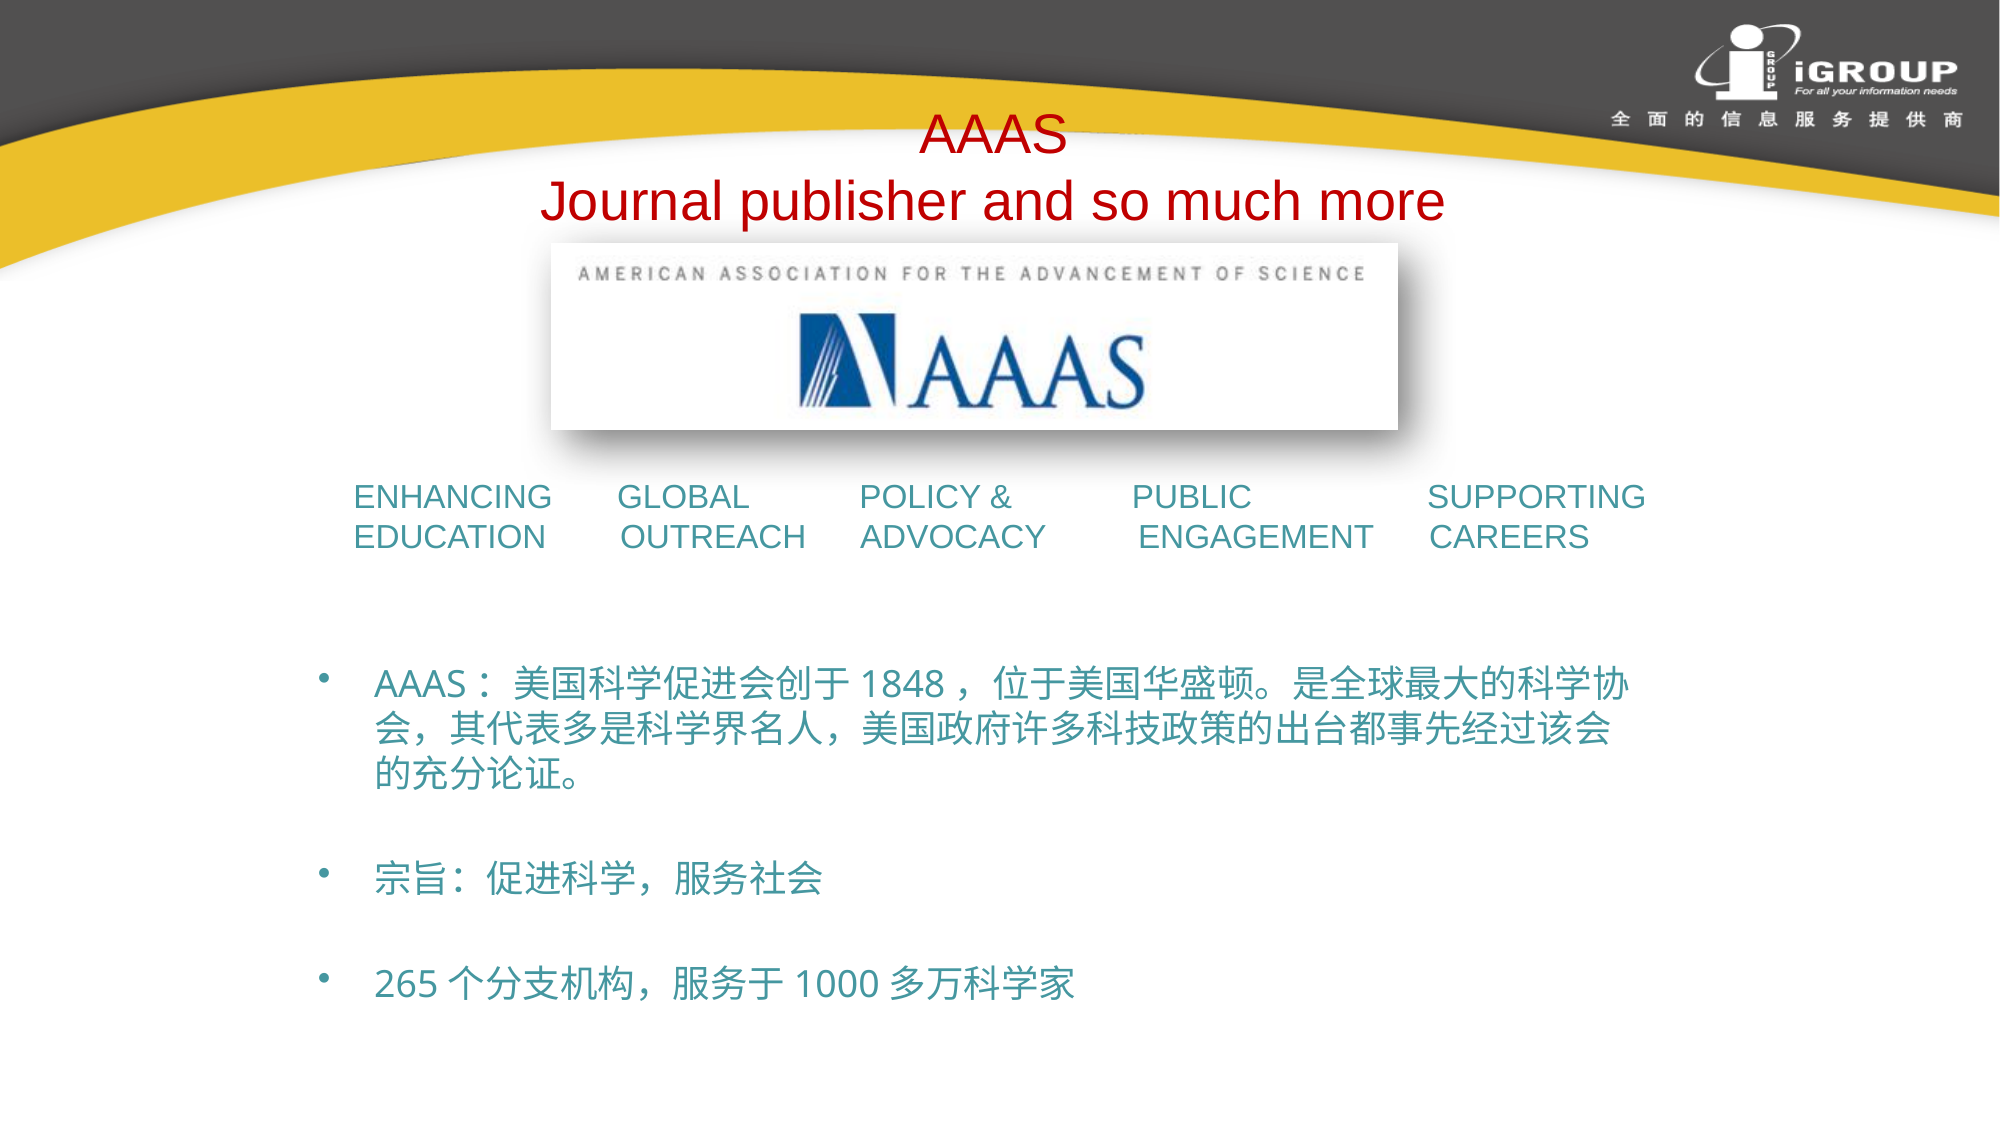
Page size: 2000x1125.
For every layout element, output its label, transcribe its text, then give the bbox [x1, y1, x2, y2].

picture [0, 0, 2000, 430]
text_box ENHANCING GLOBAL POLICY & PUBLIC SUPPORTING EDUCATION OUTREACH ADVOCACY ENGAGEMENT CAREERS [338, 468, 1704, 563]
text_box AAAS：美国科学促进会创于1848，位于美国华盛顿。是全球最大的科学协会，其代表多是科学界名人，美国政府许多科技政策的出台都事先经过该会的充分论证。 宗旨：促进科学，服务社会 265个分支机构，服务于1000多万科学家 [303, 652, 1650, 1043]
text_box AAAS Journal publisher and so much more [326, 90, 1662, 242]
